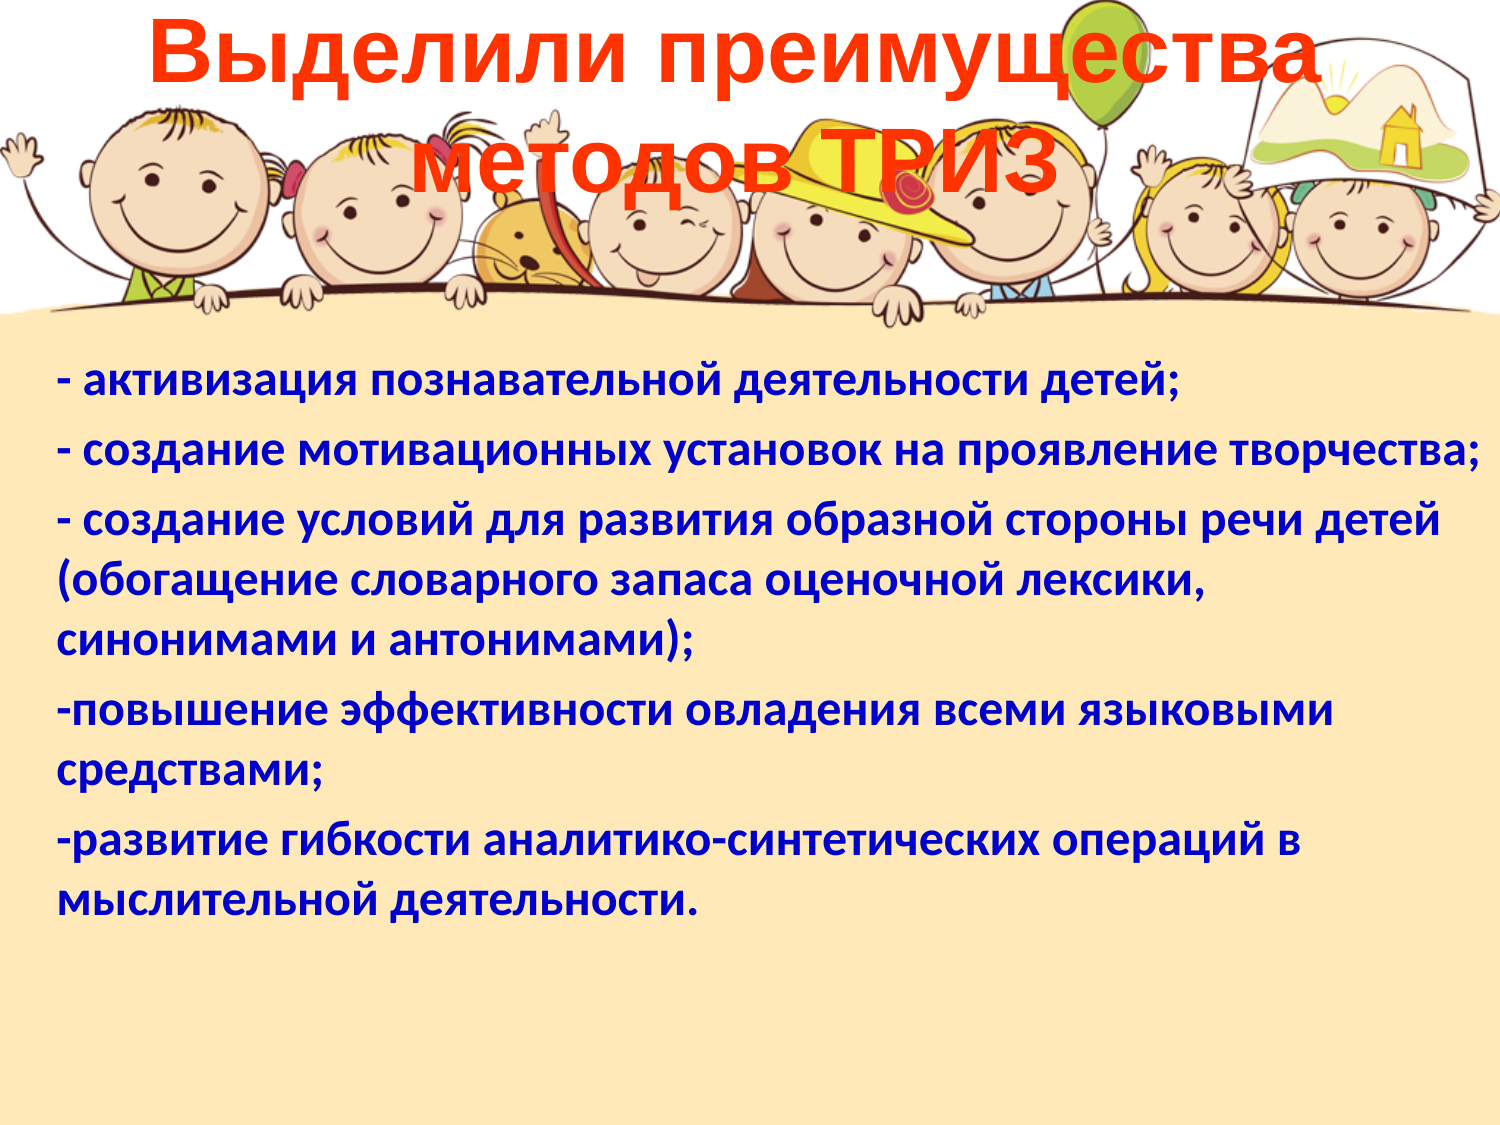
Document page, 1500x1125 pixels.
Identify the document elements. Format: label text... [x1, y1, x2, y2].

picture [0, 0, 1500, 1125]
list - активизация познавательной деятельности детей; - создание мотивационных установок на проявление творчества; - создание условий для развития образной стороны речи детей (обогащение словарного запаса оценочной лексики, синонимами и антонимами); -повышение эффективности овладения всеми языковыми средствами; -развитие гибкости аналитико-синтетических операций в мыслительной деятельности. [41, 337, 1500, 1125]
text_box Выделили преимущества методов ТРИЗ [0, 0, 1471, 219]
